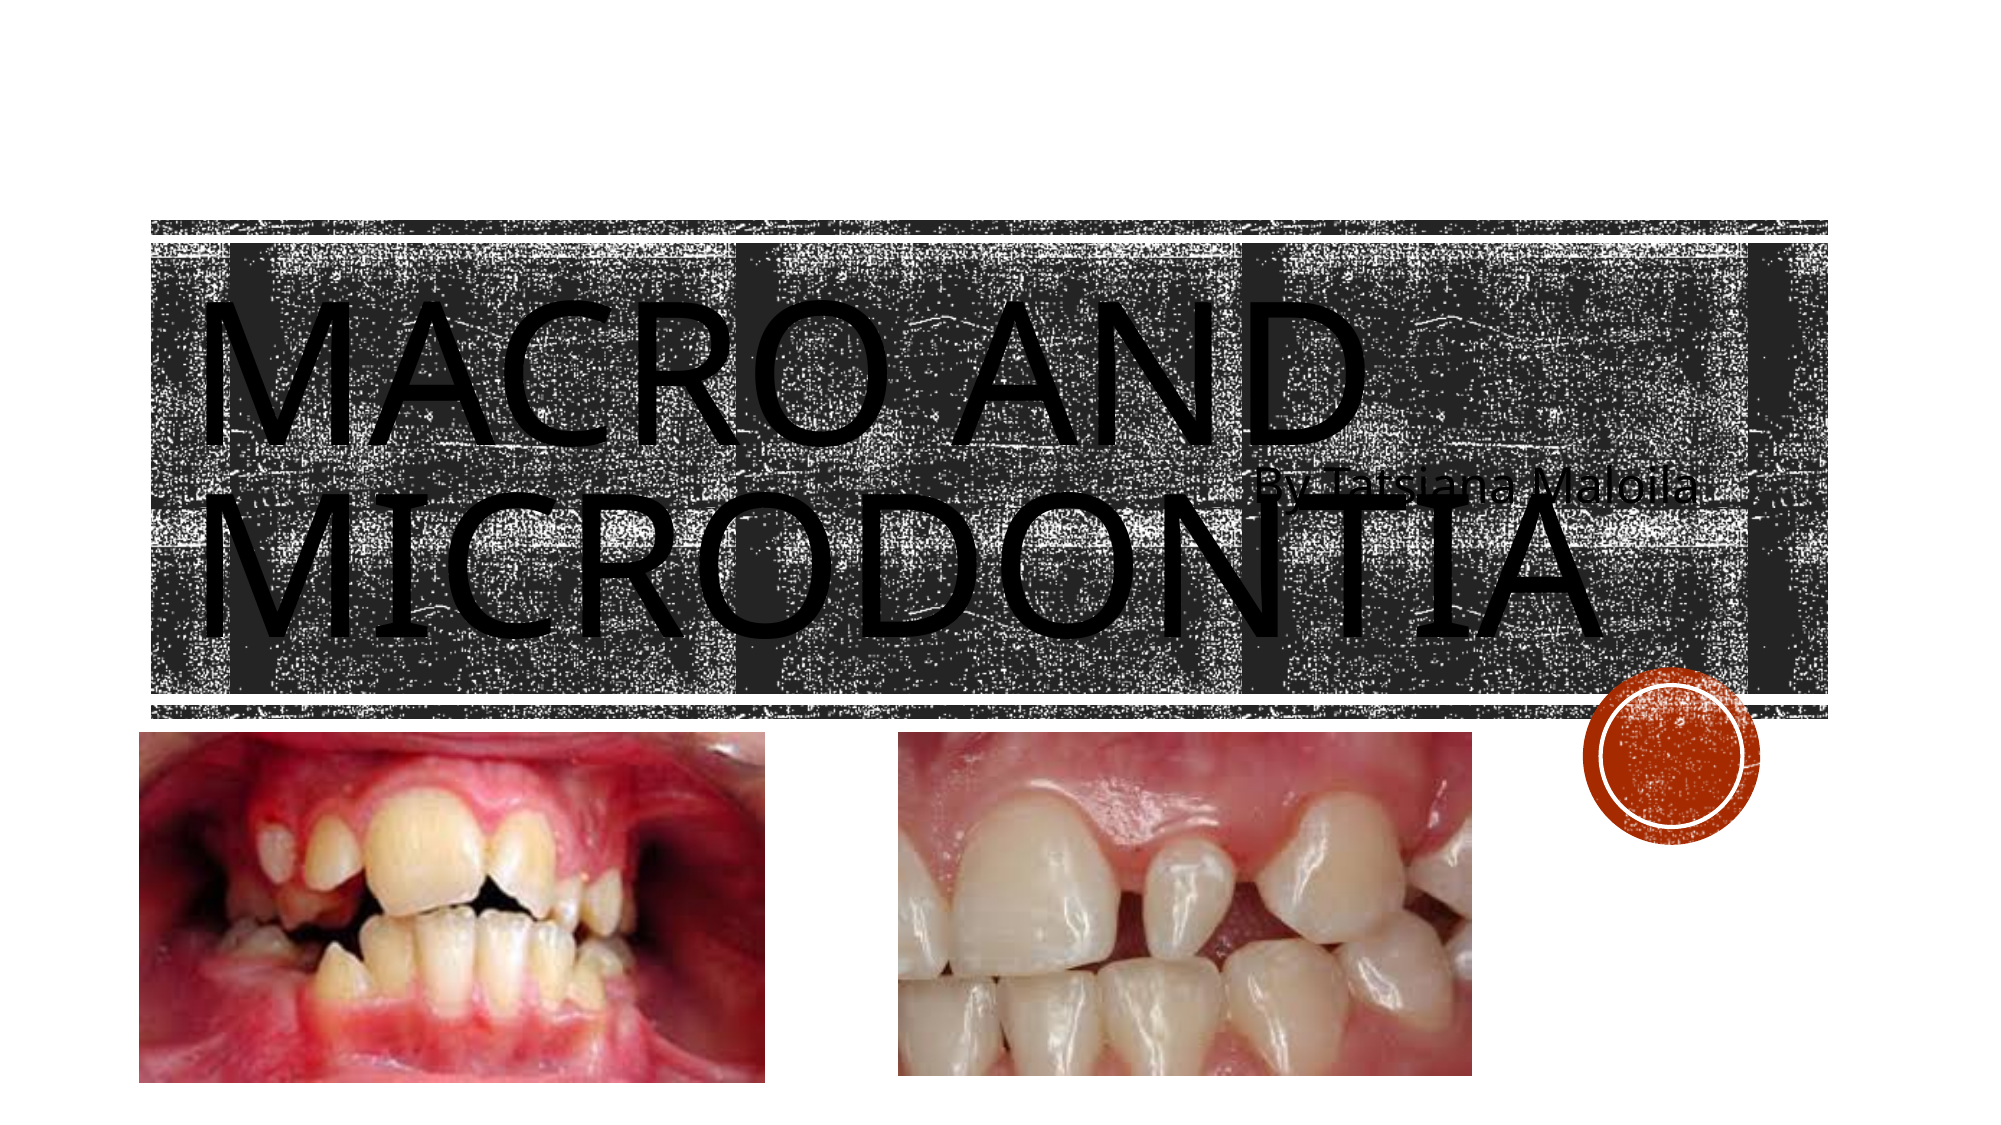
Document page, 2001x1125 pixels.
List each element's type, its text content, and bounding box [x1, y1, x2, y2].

picture [139, 732, 765, 1083]
title Macro and microdontia [172, 234, 1808, 733]
text_box By Tatsiana Maloila [1238, 446, 1841, 521]
picture [898, 732, 1472, 1076]
